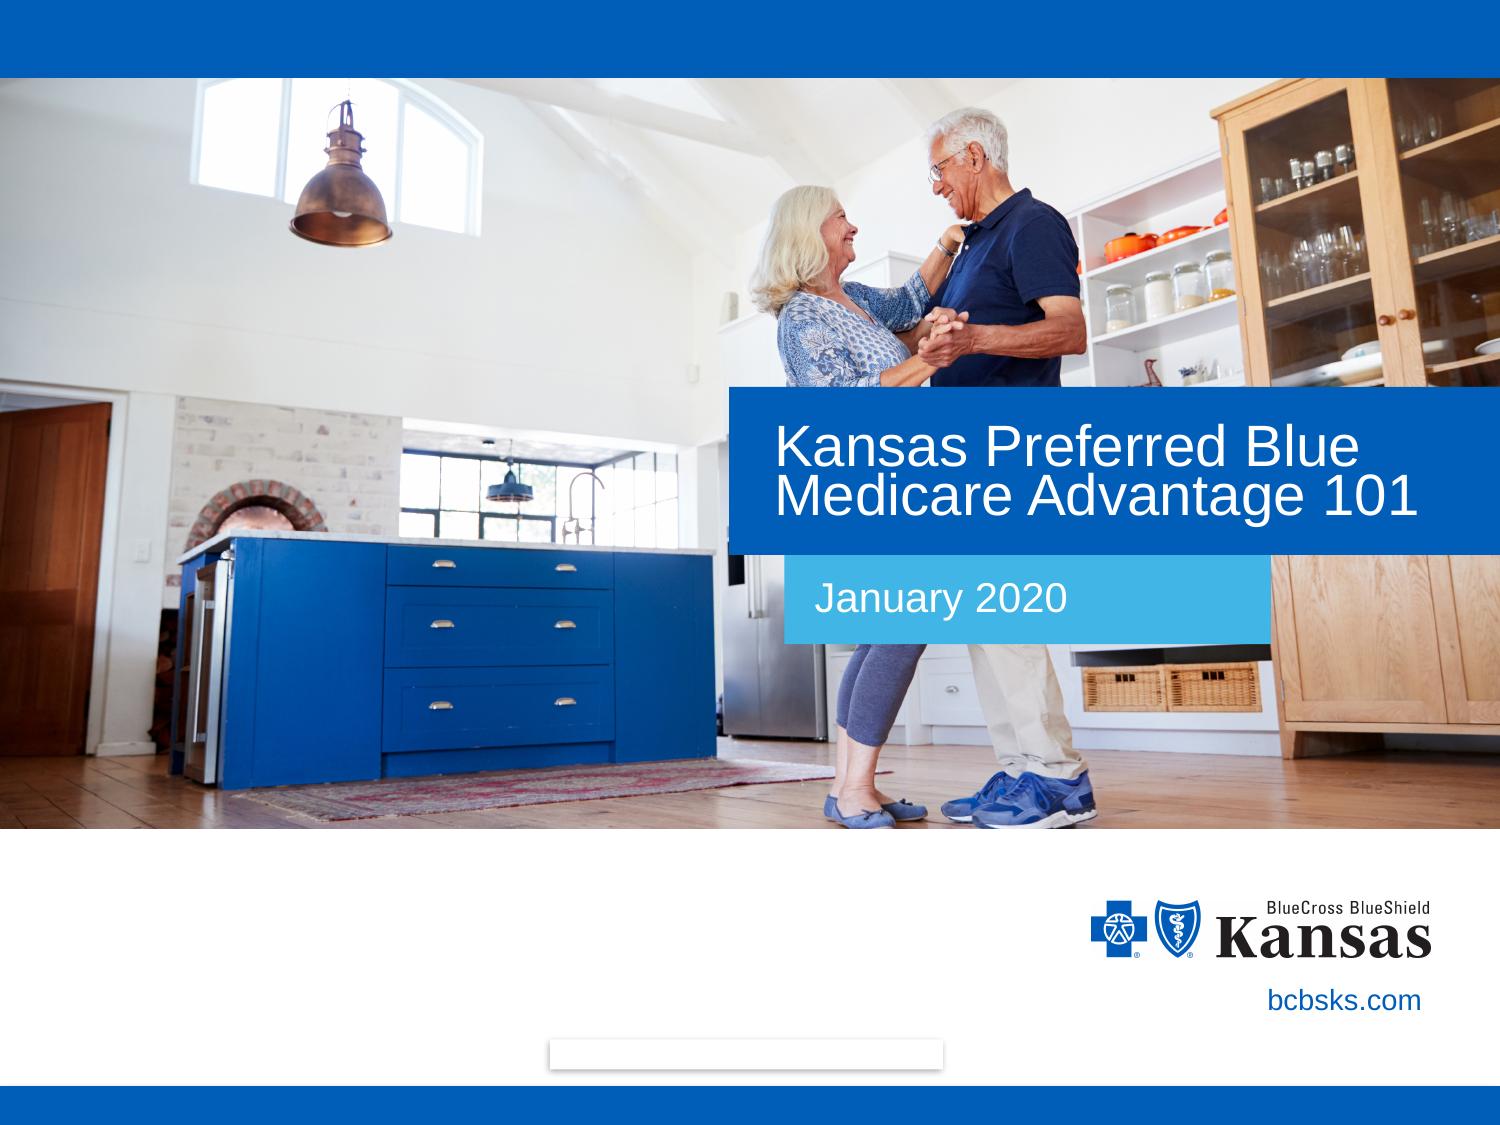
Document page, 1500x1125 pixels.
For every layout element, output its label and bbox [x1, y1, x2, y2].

picture [1091, 900, 1431, 958]
picture [0, 78, 1500, 829]
